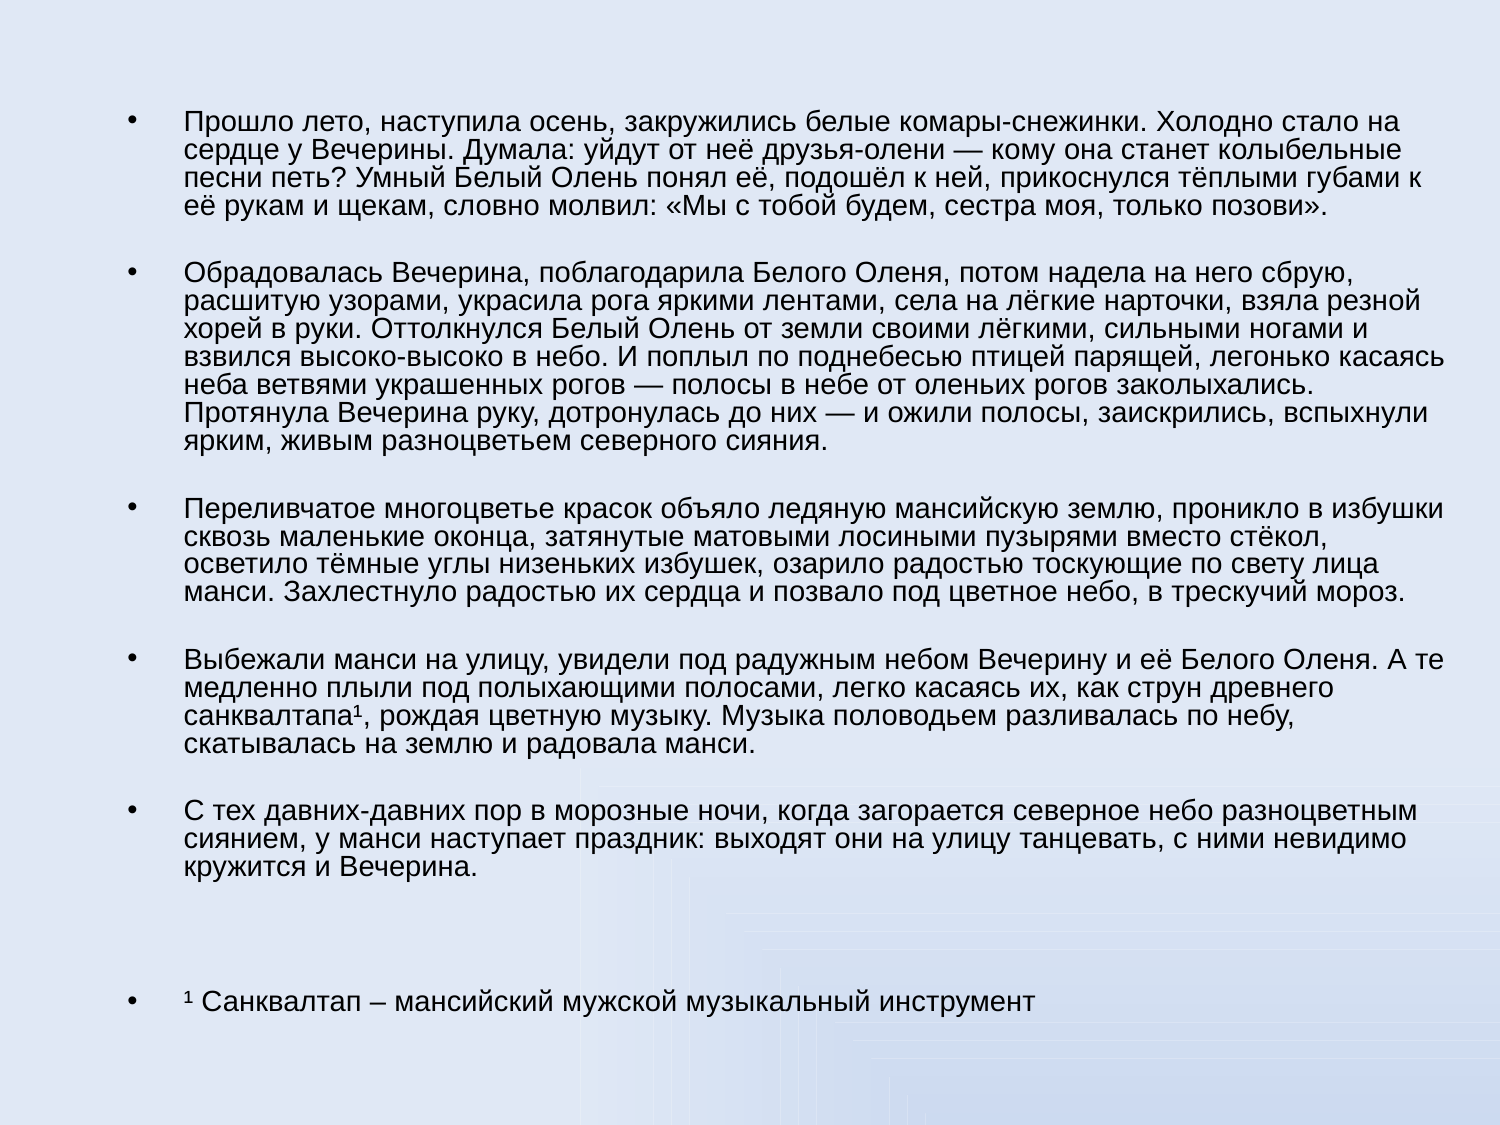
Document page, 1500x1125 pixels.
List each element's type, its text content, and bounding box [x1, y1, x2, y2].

list Прошло лето, наступила осень, закружились белые комары-снежинки. Холодно стало на сердце у Вечерины. Думала: уйдут от неё друзья-олени — кому она станет колыбельные песни петь? Умный Белый Олень понял её, подошёл к ней, прикоснулся тёплыми губами к её рукам и щекам, словно молвил: «Мы с тобой будем, сестра моя, только позови». Обрадовалась Вечерина, поблагодарила Белого Оленя, потом надела на него сбрую, расшитую узорами, украсила рога яркими лентами, села на лёгкие нарточки, взяла резной хорей в руки. Оттолкнулся Белый Олень от земли своими лёгкими, сильными ногами и взвился высоко-высоко в небо. И поплыл по поднебесью птицей парящей, легонько касаясь неба ветвями украшенных рогов — полосы в небе от оленьих рогов заколыхались. Протянула Вечерина руку, дотронулась до них — и ожили полосы, заискрились, вспыхнули ярким, живым разноцветьем северного сияния. Переливчатое многоцветье красок объяло ледяную мансийскую землю, проникло в избушки сквозь маленькие оконца, затянутые матовыми лосиными пузырями вместо стёкол, осветило тёмные углы низеньких избушек, озарило радостью тоскующие по свету лица манси. Захлестнуло радостью их сердца и позвало под цветное небо, в трескучий мороз. Выбежали манси на улицу, увидели под радужным небом Вечерину и её Белого Оленя. А те медленно плыли под полыхающими полосами, легко касаясь их, как струн древнего санквалтапа¹, рождая цветную музыку. Музыка половодьем разливалась по небу, скатывалась на землю и радовала манси. С тех давних-давних пор в морозные ночи, когда загорается северное небо разноцветным сиянием, у манси наступает праздник: выходят они на улицу танцевать, с ними невидимо кружится и Вечерина. ¹ Санквалтап – мансийский мужской музыкальный инструмент [111, 101, 1463, 845]
